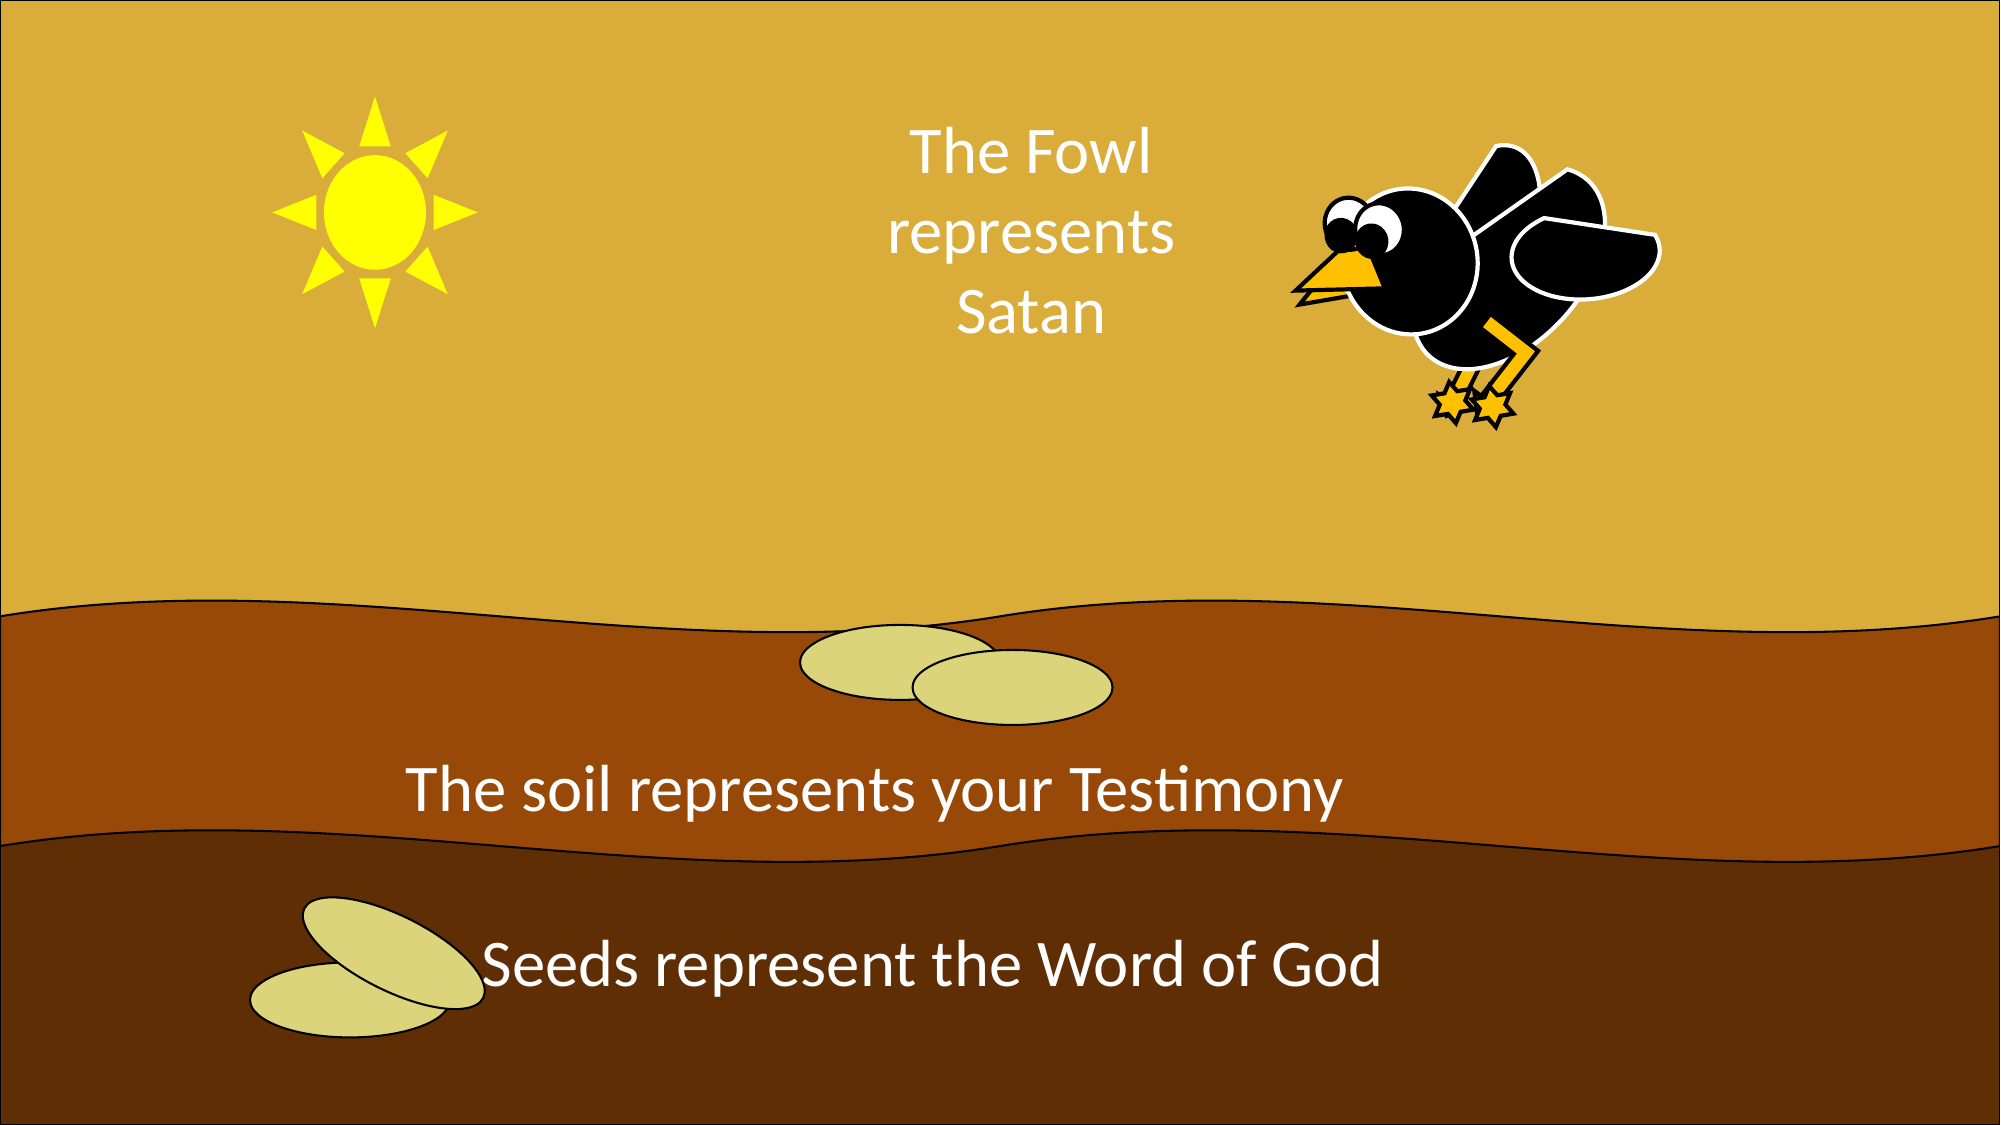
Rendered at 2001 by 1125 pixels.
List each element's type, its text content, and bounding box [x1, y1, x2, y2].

text_box [433, 194, 478, 231]
text_box [911, 648, 1114, 726]
text_box [405, 130, 448, 179]
text_box [272, 194, 317, 231]
text_box The Seeds represent the Word of God [0, 913, 1750, 1088]
text_box [301, 896, 486, 1011]
text_box [248, 961, 448, 1039]
text_box [302, 246, 345, 295]
text_box [302, 130, 345, 179]
text_box [0, 0, 2000, 631]
text_box [0, 848, 2000, 1125]
text_box The Fowl represents Satan [825, 99, 1238, 435]
text_box [405, 246, 448, 295]
text_box [359, 96, 391, 147]
text_box [0, 599, 2000, 863]
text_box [1295, 140, 1664, 428]
text_box [359, 278, 391, 329]
text_box The soil represents your Testimony [0, 737, 1750, 913]
text_box [323, 155, 427, 270]
text_box [798, 623, 995, 701]
